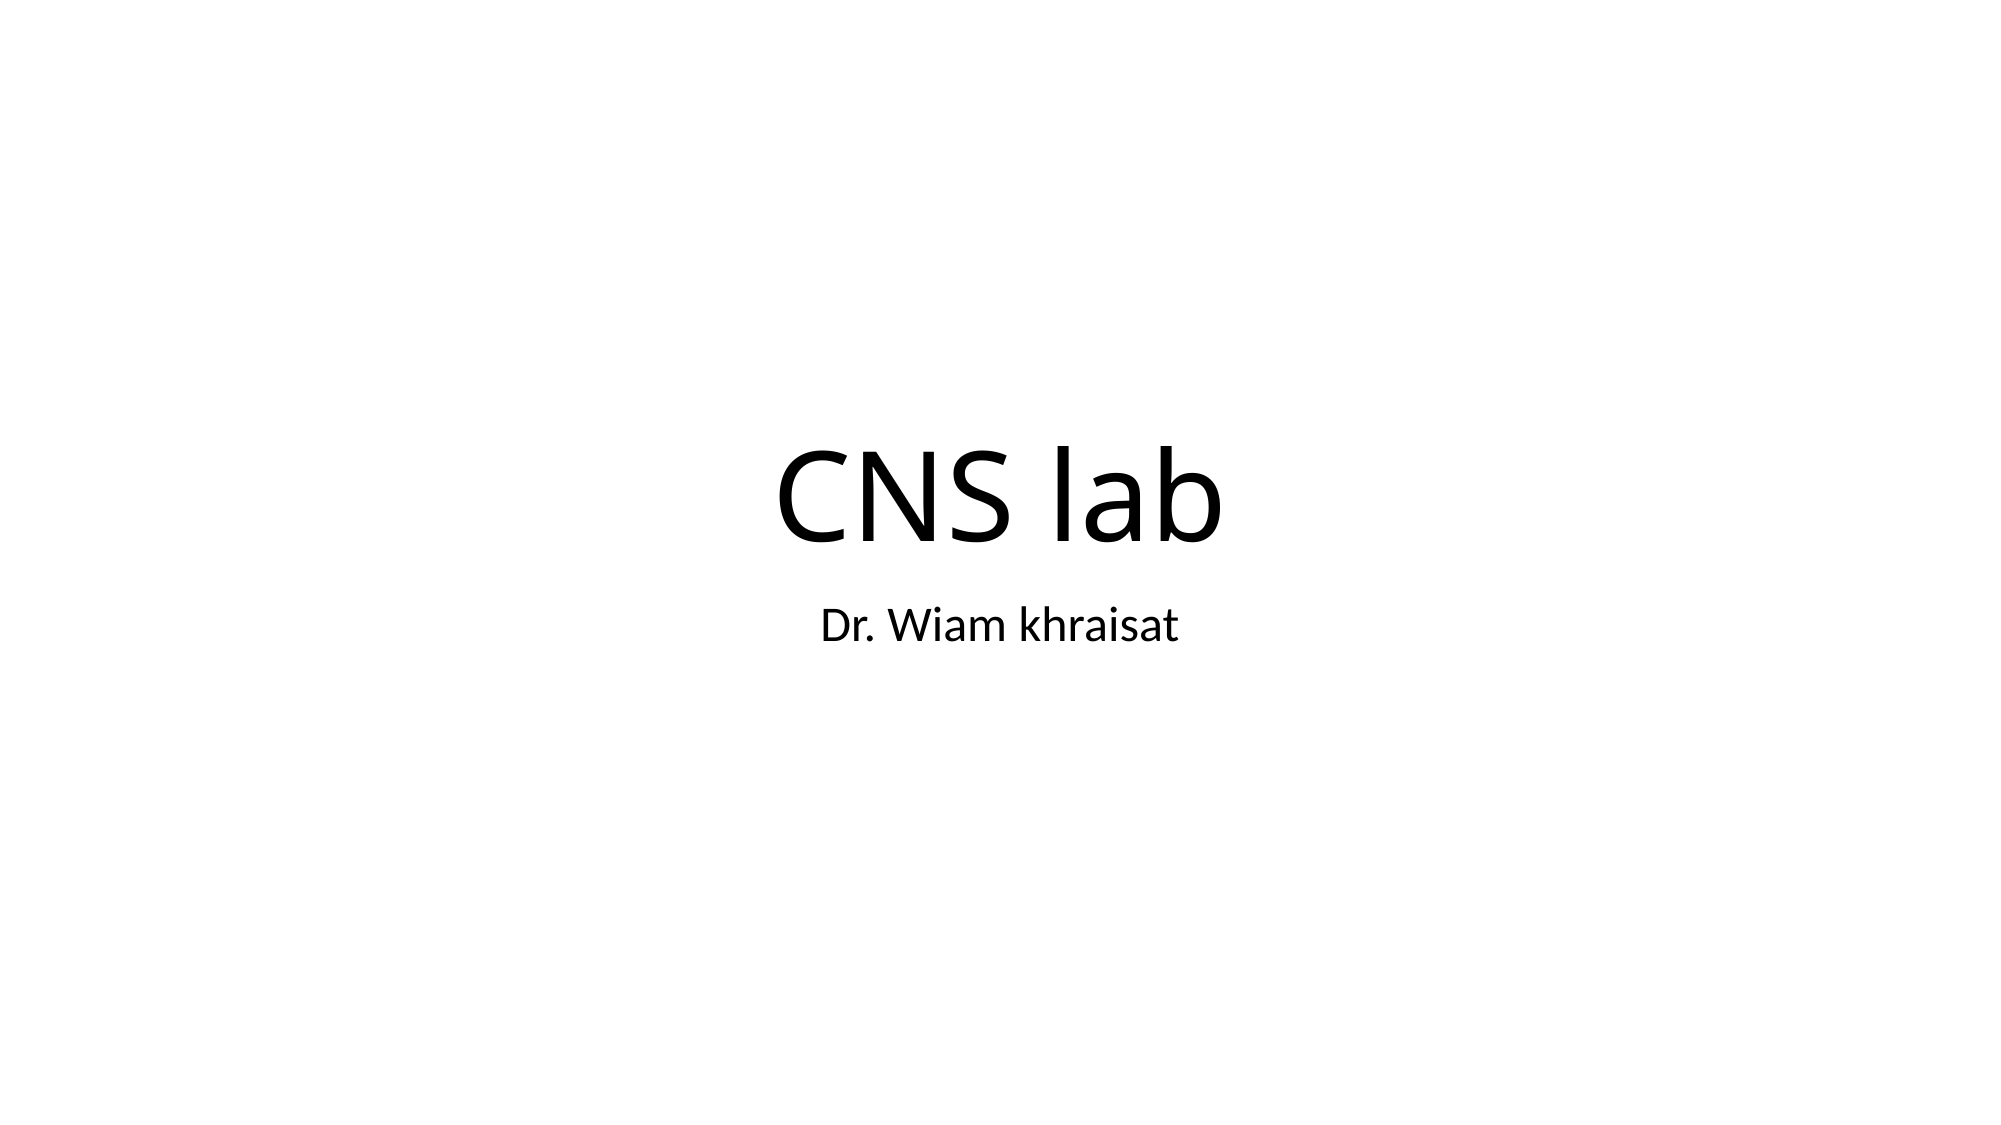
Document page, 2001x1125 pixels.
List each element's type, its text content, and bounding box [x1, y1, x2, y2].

title CNS lab [249, 184, 1750, 576]
subtitle Dr. Wiam khraisat [249, 590, 1750, 863]
